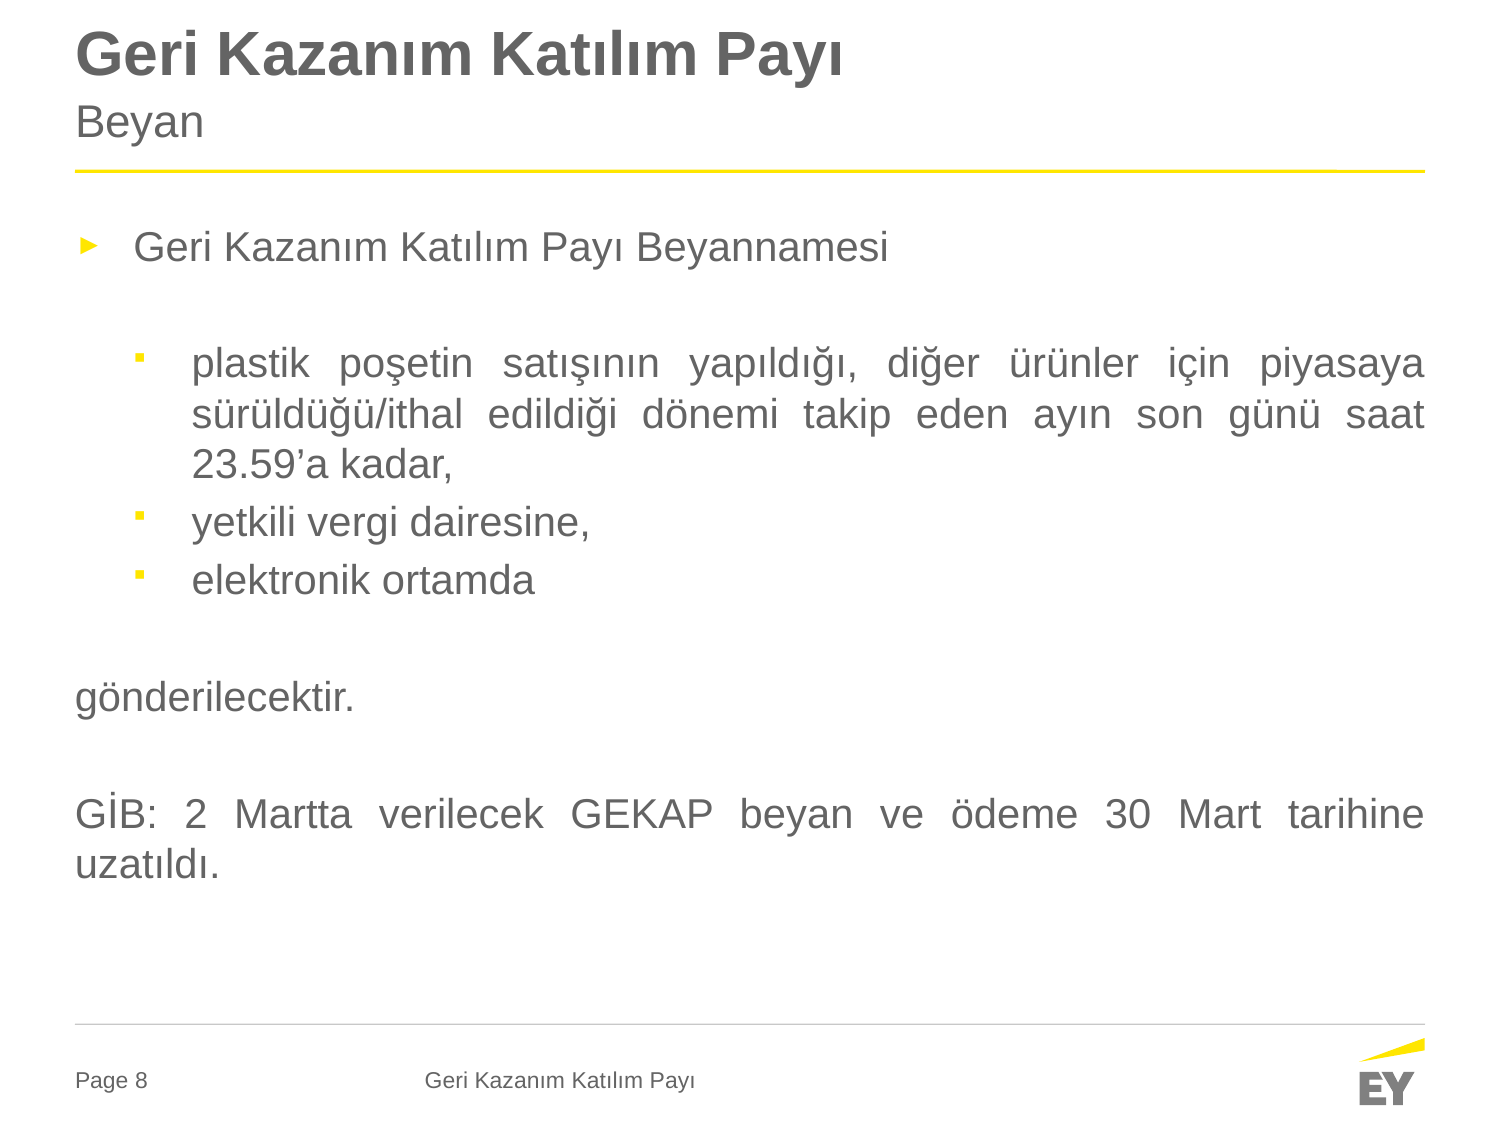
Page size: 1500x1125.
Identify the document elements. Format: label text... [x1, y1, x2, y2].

footer Geri Kazanım Katılım Payı [424, 1065, 988, 1099]
text_box Beyan [75, 100, 1426, 170]
title Geri Kazanım Katılım Payı [75, 24, 1426, 87]
list Geri Kazanım Katılım Payı Beyannamesi plastik poşetin satışının yapıldığı, diğer ürünler için piyasaya sürüldüğü/ithal edildiği dönemi takip eden ayın son günü saat 23.59’a kadar, yetkili vergi dairesine, elektronik ortamda gönderilecektir. GİB: 2 Martta verilecek GEKAP beyan ve ödeme 30 Mart tarihine uzatıldı. [74, 219, 1426, 735]
